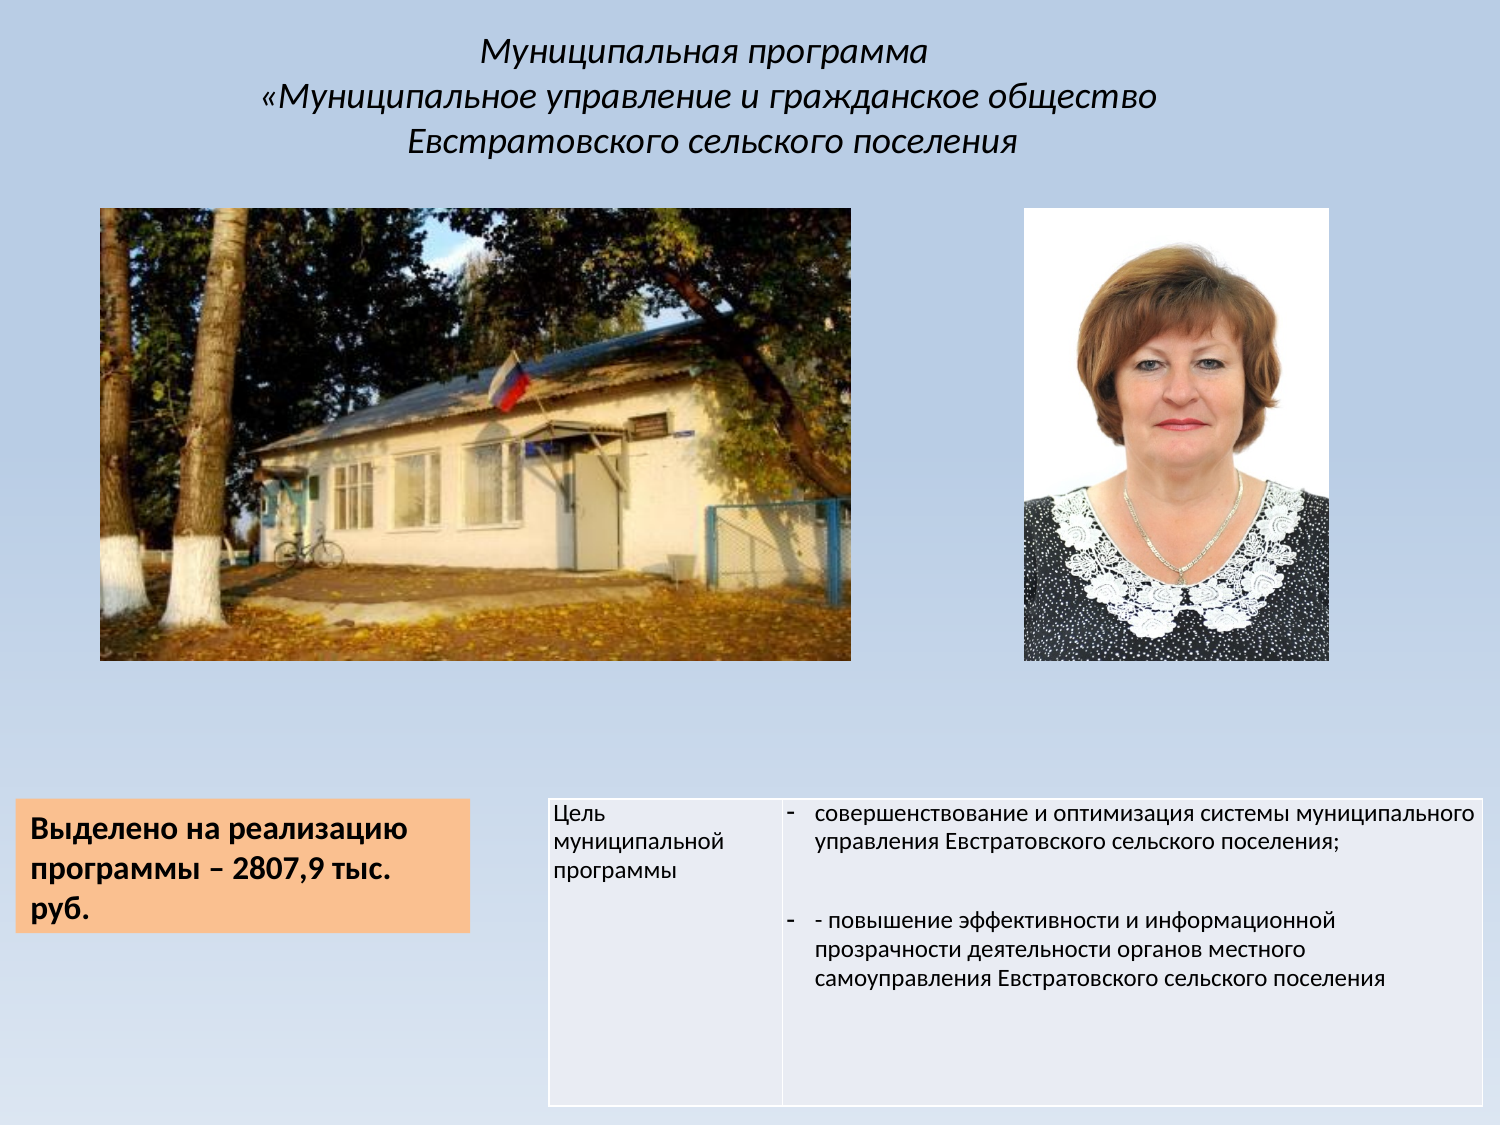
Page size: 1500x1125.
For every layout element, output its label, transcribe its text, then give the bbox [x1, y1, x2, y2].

text_box Муниципальная программа «Муниципальное управление и гражданское общество Евстратовского сельского поселения [182, 19, 1235, 169]
text_box Выделено на реализацию программы – 2807,9 тыс. руб. [15, 798, 471, 934]
table_header Цель муниципальной программы [550, 800, 782, 1105]
table_header совершенствование и оптимизация системы муниципального управления Евстратовского сельского поселения; - повышение эффективности и информационной прозрачности деятельности органов местного самоуправления Евстратовского сельского поселения [783, 800, 1482, 1105]
picture [1024, 207, 1329, 661]
picture [100, 207, 851, 661]
